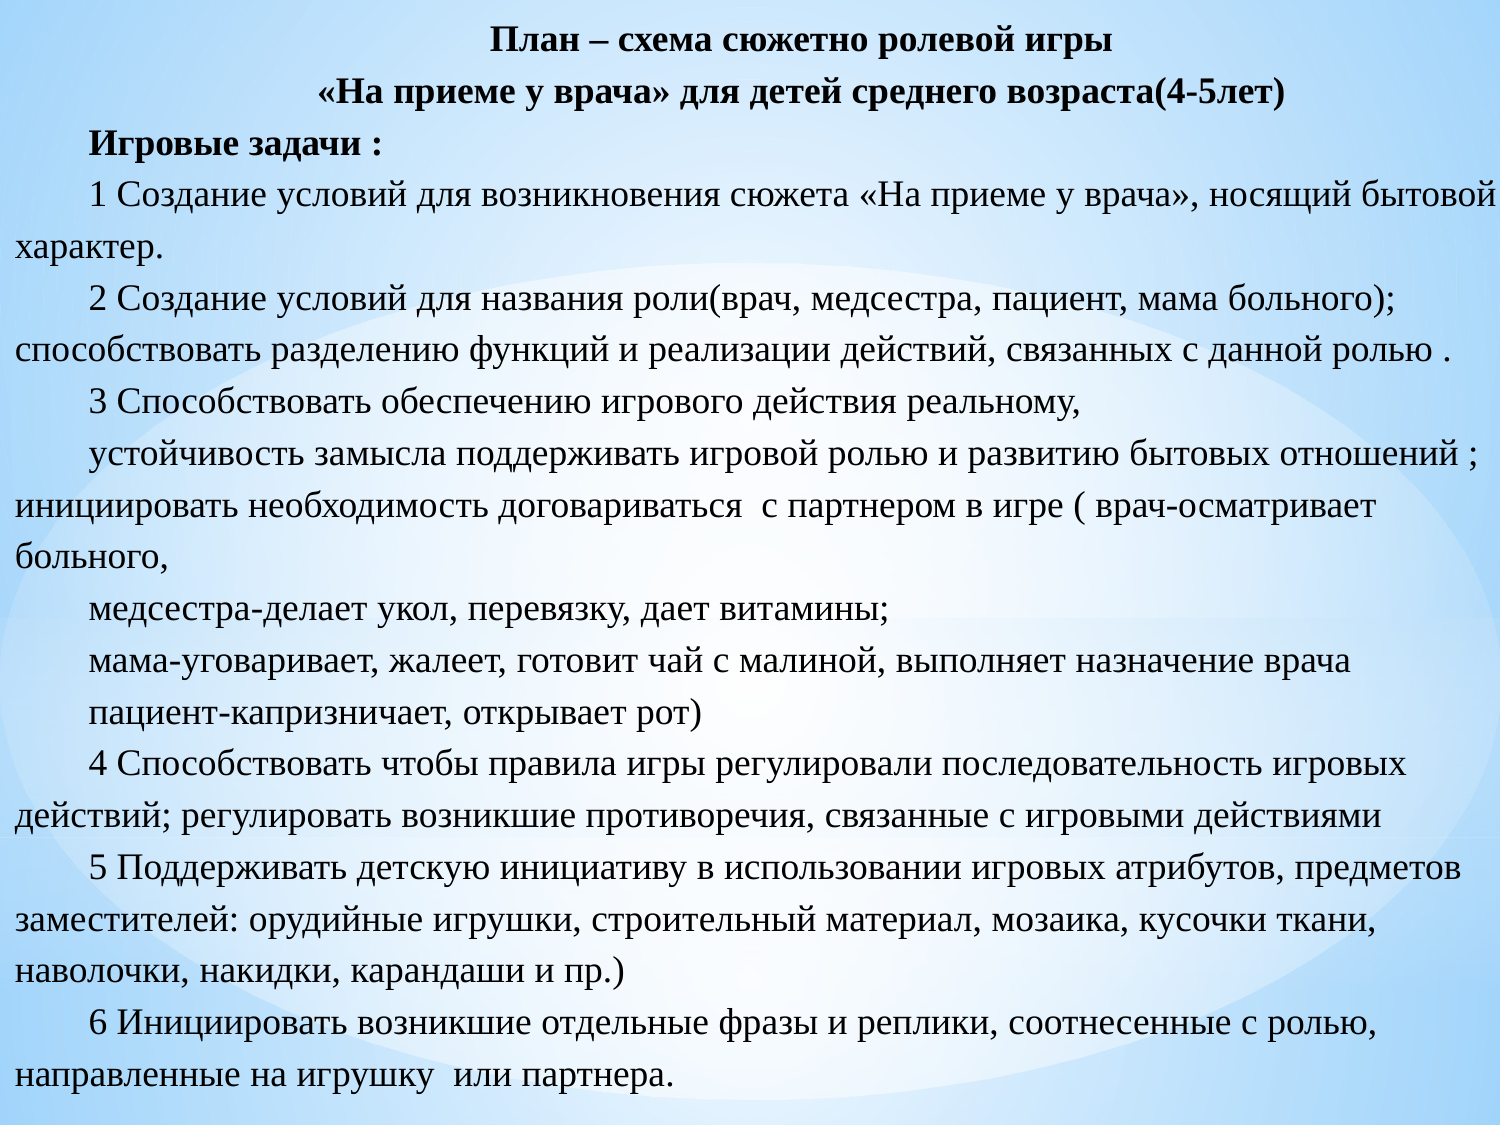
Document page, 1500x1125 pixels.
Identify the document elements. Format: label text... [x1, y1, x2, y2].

text_box План – схема сюжетно ролевой игры «На приеме у врача» для детей среднего возраста(4-5лет) Игровые задачи : 1 Создание условий для возникновения сюжета «На приеме у врача», носящий бытовой характер. 2 Создание условий для названия роли(врач, медсестра, пациент, мама больного); способствовать разделению функций и реализации действий, связанных с данной ролью . 3 Способствовать обеспечению игрового действия реальному, устойчивость замысла поддерживать игровой ролью и развитию бытовых отношений ; инициировать необходимость договариваться с партнером в игре ( врач-осматривает больного, медсестра-делает укол, перевязку, дает витамины; мама-уговаривает, жалеет, готовит чай с малиной, выполняет назначение врача пациент-капризничает, открывает рот) 4 Способствовать чтобы правила игры регулировали последовательность игровых действий; регулировать возникшие противоречия, связанные с игровыми действиями 5 Поддерживать детскую инициативу в использовании игровых атрибутов, предметов заместителей: орудийные игрушки, строительный материал, мозаика, кусочки ткани, наволочки, накидки, карандаши и пр.) 6 Инициировать возникшие отдельные фразы и реплики, соотнесенные с ролью, направленные на игрушку или партнера. [0, 0, 1500, 1102]
